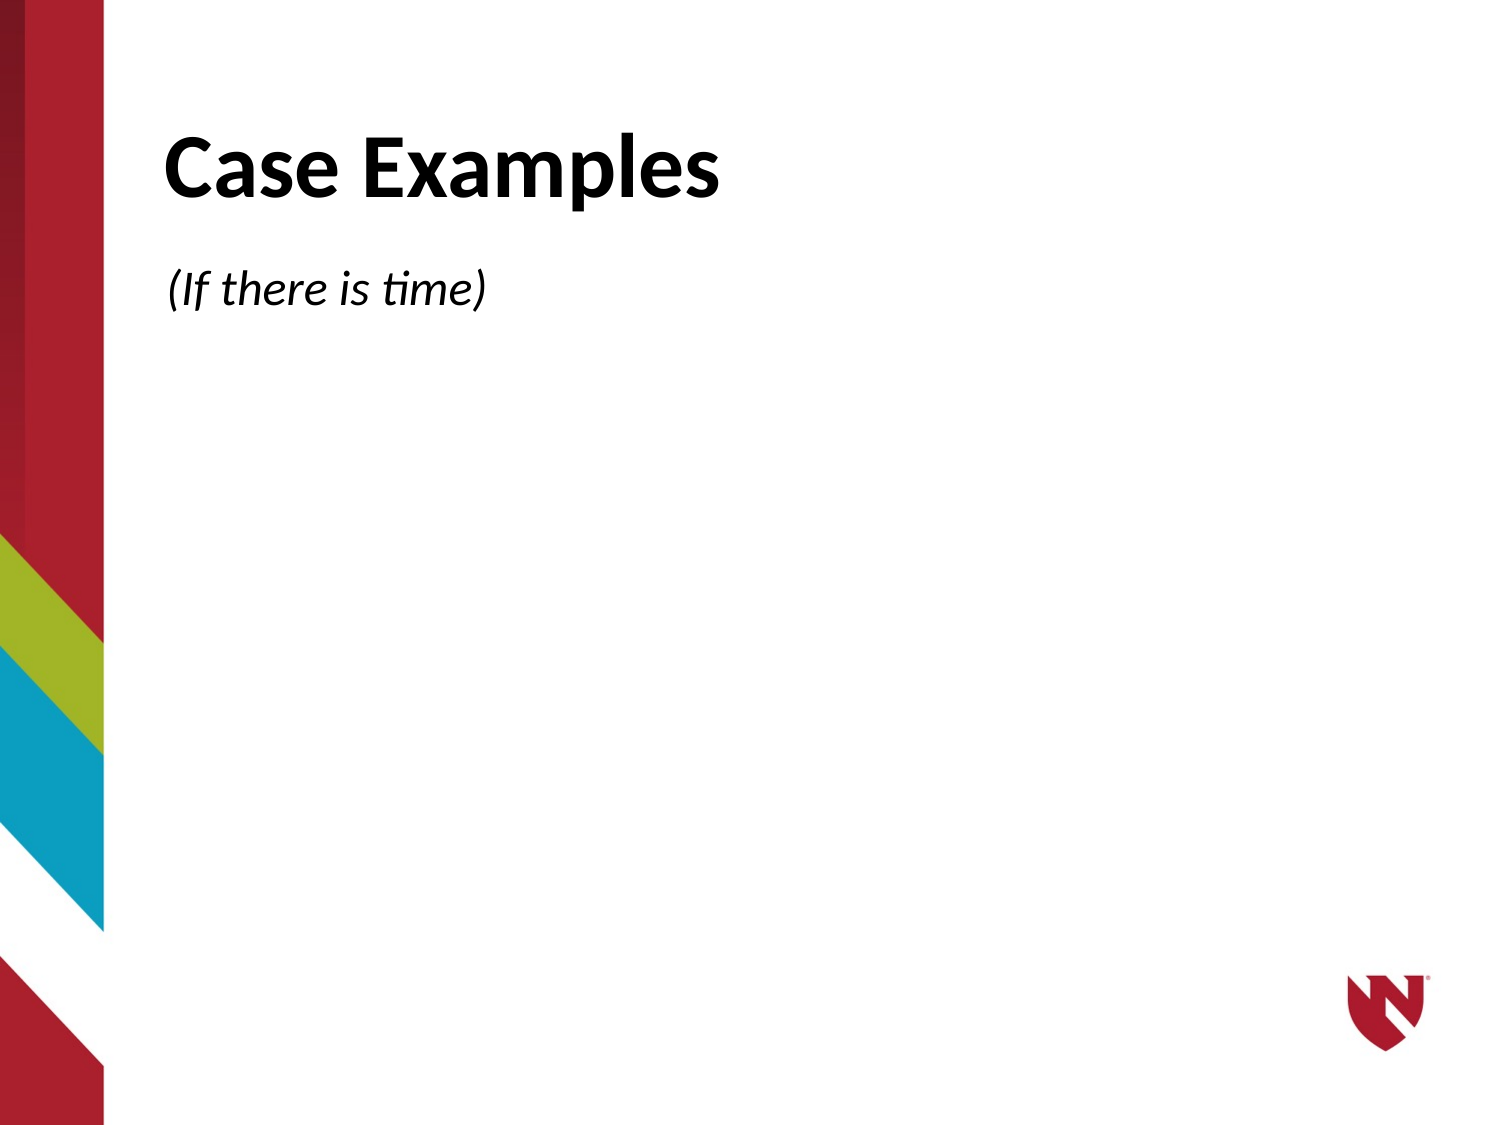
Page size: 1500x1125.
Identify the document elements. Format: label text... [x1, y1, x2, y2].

text_box (If there is time) [149, 254, 1440, 1012]
text_box Case Examples [149, 59, 1396, 254]
picture [0, 0, 1500, 1125]
